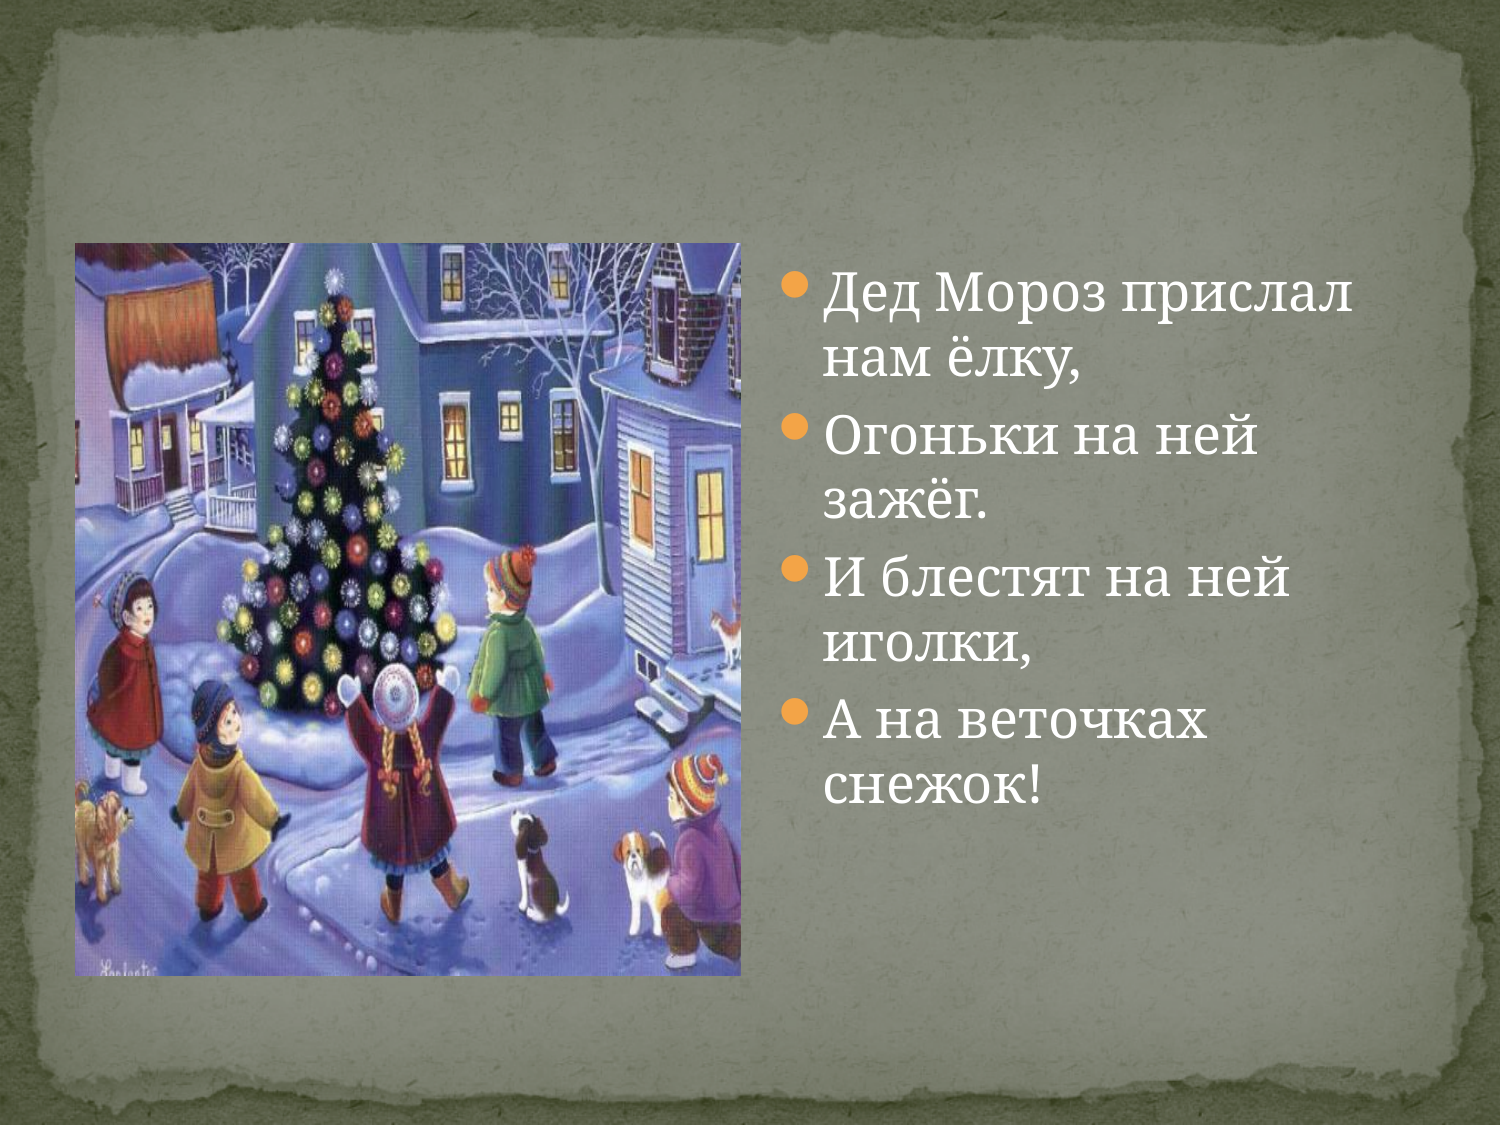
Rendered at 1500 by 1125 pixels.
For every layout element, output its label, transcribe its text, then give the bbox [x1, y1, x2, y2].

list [77, 246, 740, 975]
list Дед Мороз прислал нам ёлку, Огоньки на ней зажёг. И блестят на ней иголки, А на веточках снежок! [762, 249, 1429, 1001]
